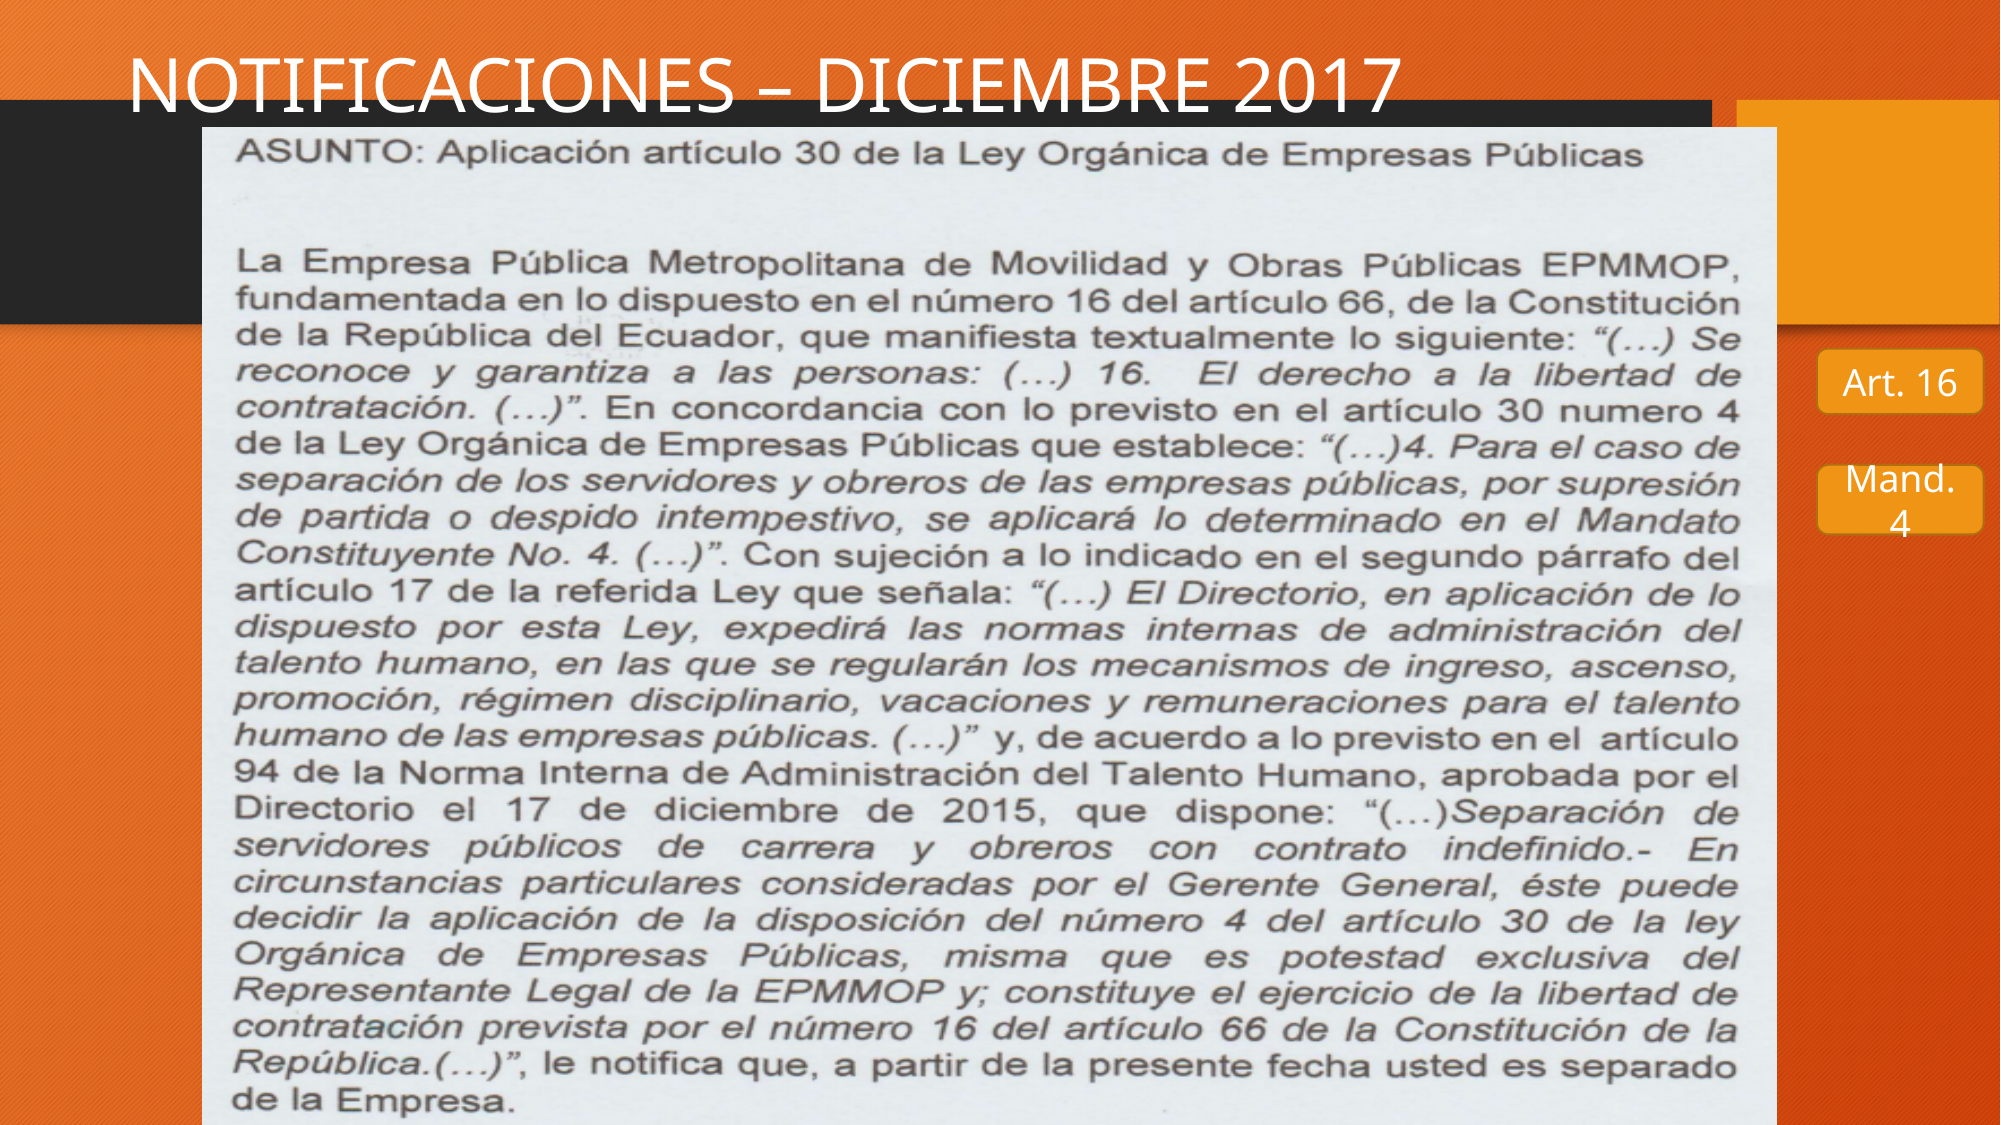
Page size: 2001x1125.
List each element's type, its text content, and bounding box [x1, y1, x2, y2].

picture [0, 126, 2000, 1125]
text_box Mand. 4 [1815, 463, 1985, 536]
title NOTIFICACIONES – DICIEMBRE 2017 [111, 0, 1689, 178]
text_box Art. 16 [1815, 347, 1985, 416]
